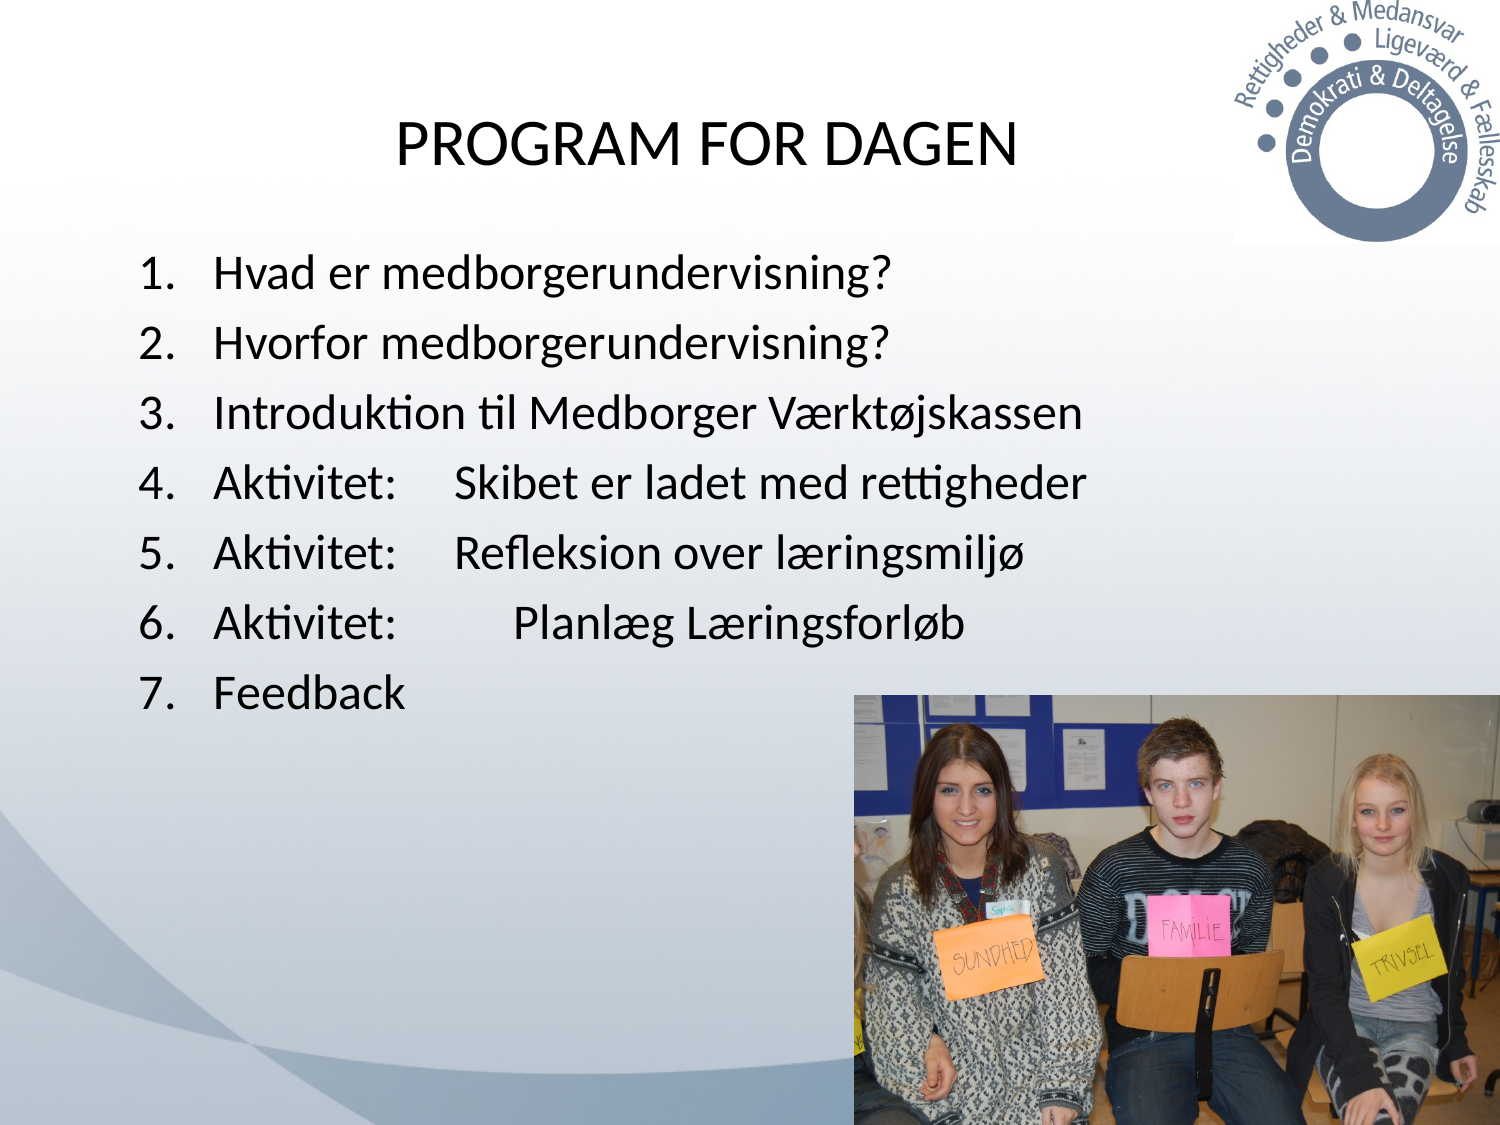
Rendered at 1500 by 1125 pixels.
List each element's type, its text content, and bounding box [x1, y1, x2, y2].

picture [0, 0, 1500, 1125]
list Hvad er medborgerundervisning? Hvorfor medborgerundervisning? Introduktion til Medborger Værktøjskassen Aktivitet: Skibet er ladet med rettigheder Aktivitet: Refleksion over læringsmiljø Aktivitet: Planlæg Læringsforløb Feedback [123, 231, 1388, 975]
title PROGRAM FOR DAGEN [74, 44, 1341, 233]
